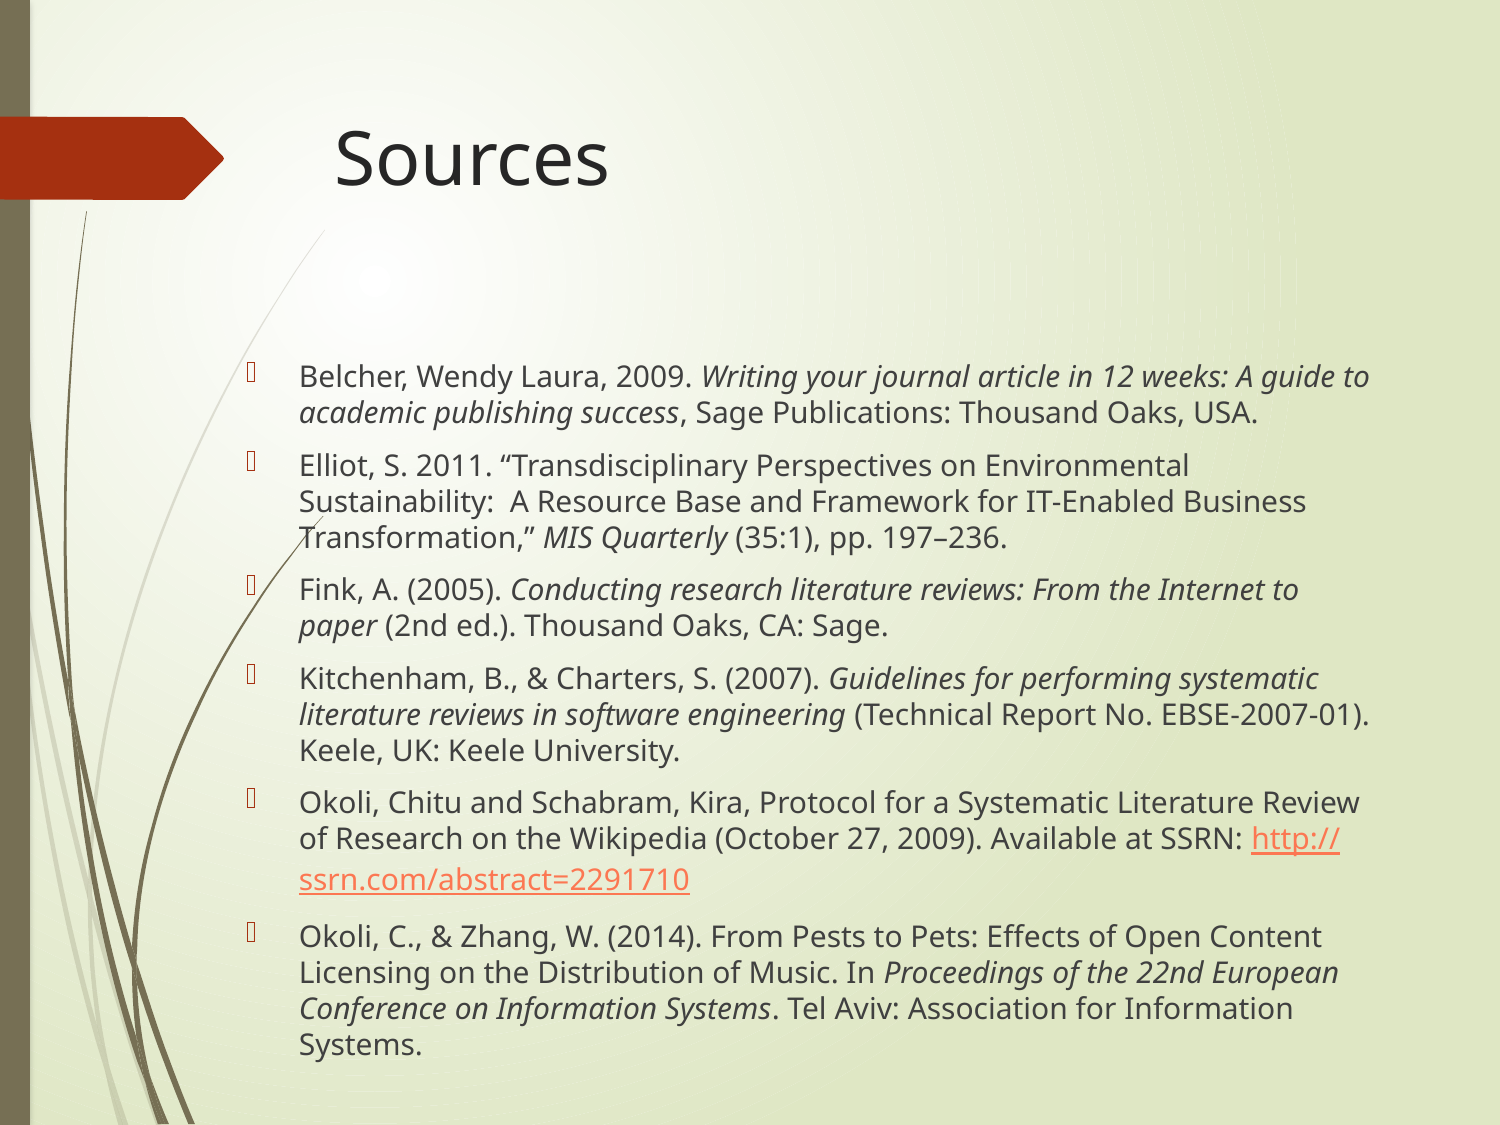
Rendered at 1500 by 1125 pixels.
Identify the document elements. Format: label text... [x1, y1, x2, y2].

list Belcher, Wendy Laura, 2009. Writing your journal article in 12 weeks: A guide to academic publishing success, Sage Publications: Thousand Oaks, USA. Elliot, S. 2011. “Transdisciplinary Perspectives on Environmental Sustainability: A Resource Base and Framework for IT-Enabled Business Transformation,” MIS Quarterly (35:1), pp. 197–236. Fink, A. (2005). Conducting research literature reviews: From the Internet to paper (2nd ed.). Thousand Oaks, CA: Sage. Kitchenham, B., & Charters, S. (2007). Guidelines for performing systematic literature reviews in software engineering (Technical Report No. EBSE-2007-01). Keele, UK: Keele University. Okoli, Chitu and Schabram, Kira, Protocol for a Systematic Literature Review of Research on the Wikipedia (October 27, 2009). Available at SSRN: http://ssrn.com/abstract=2291710 Okoli, C., & Zhang, W. (2014). From Pests to Pets: Effects of Open Content Licensing on the Distribution of Music. In Proceedings of the 22nd European Conference on Information Systems. Tel Aviv: Association for Information Systems. [231, 350, 1400, 1073]
title Sources [319, 102, 1400, 313]
